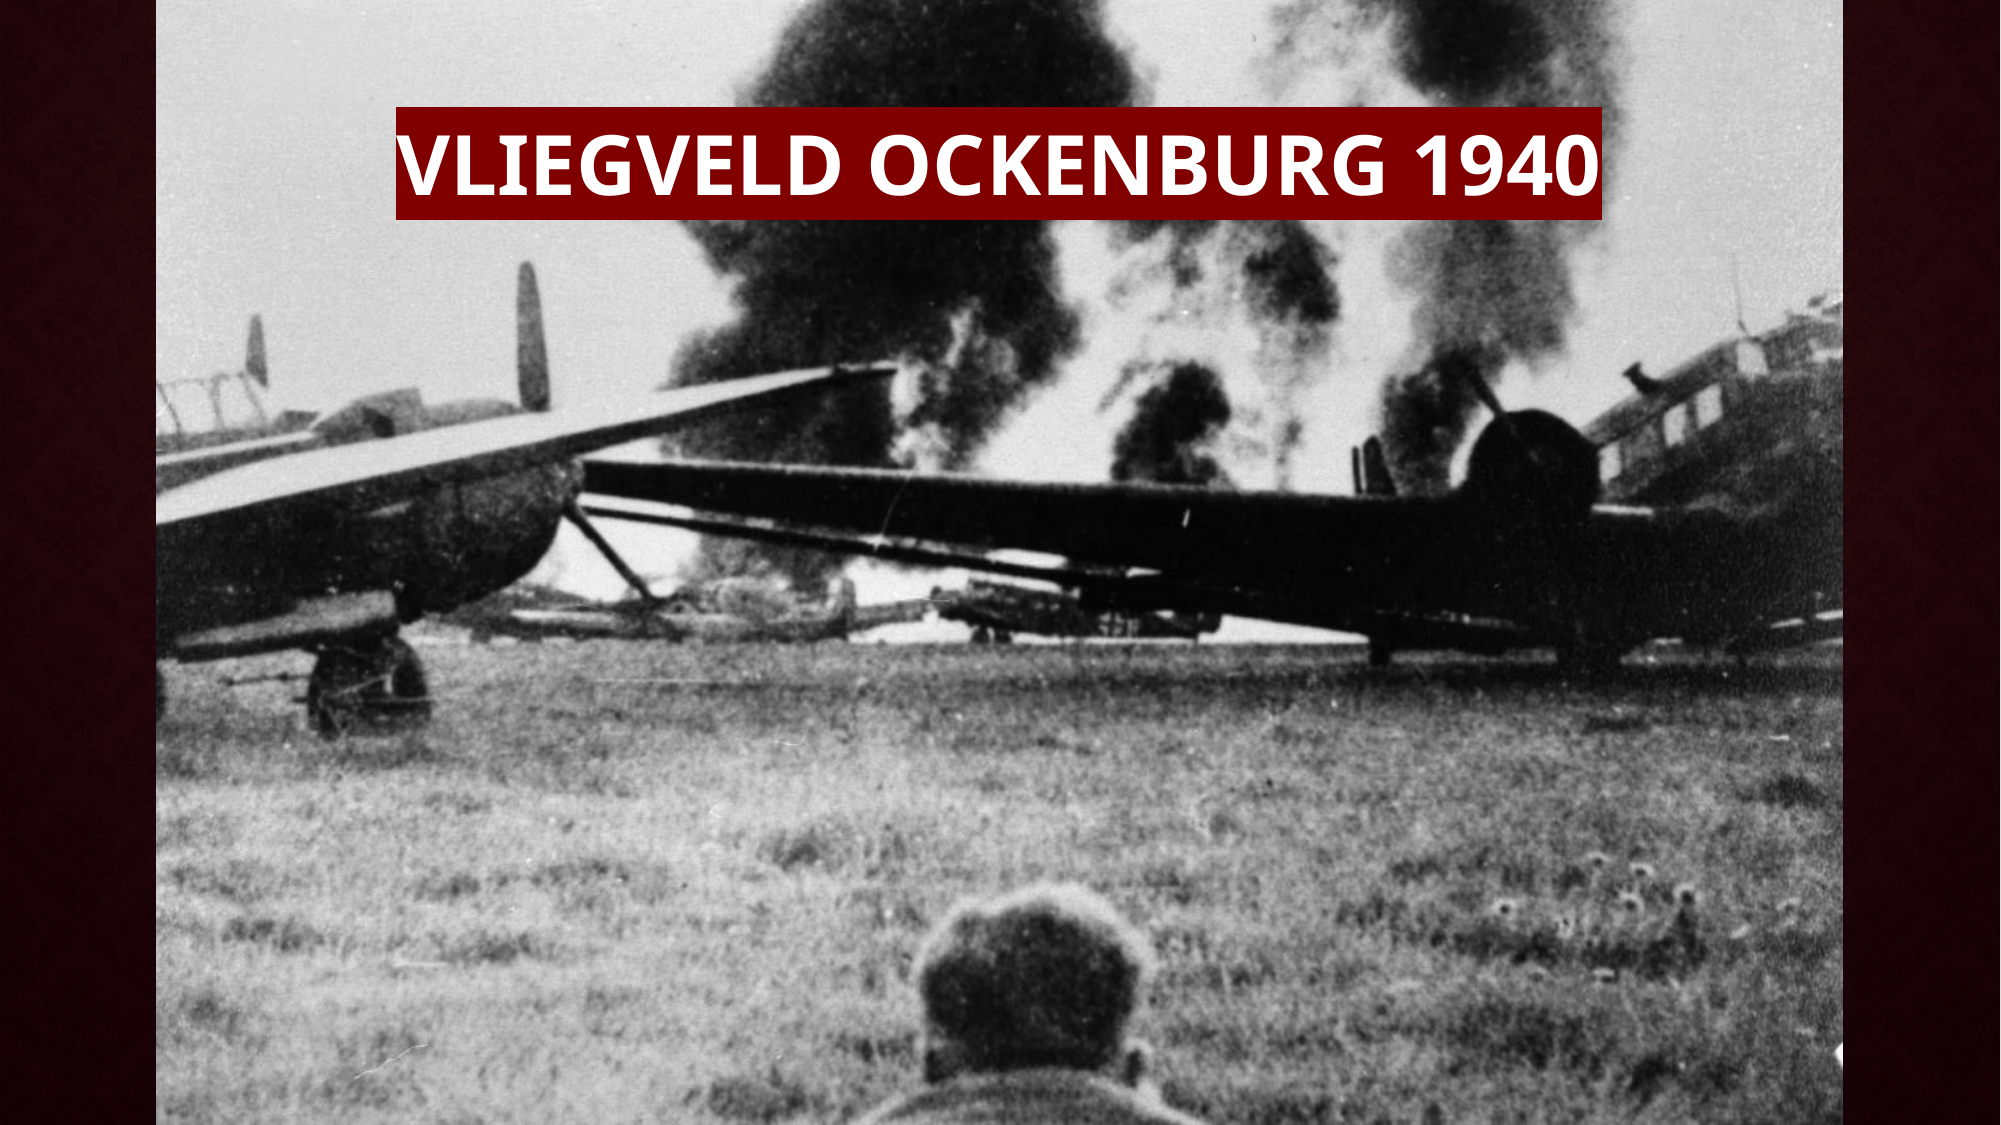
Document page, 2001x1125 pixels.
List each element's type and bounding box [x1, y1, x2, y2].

picture [156, 0, 1844, 1125]
